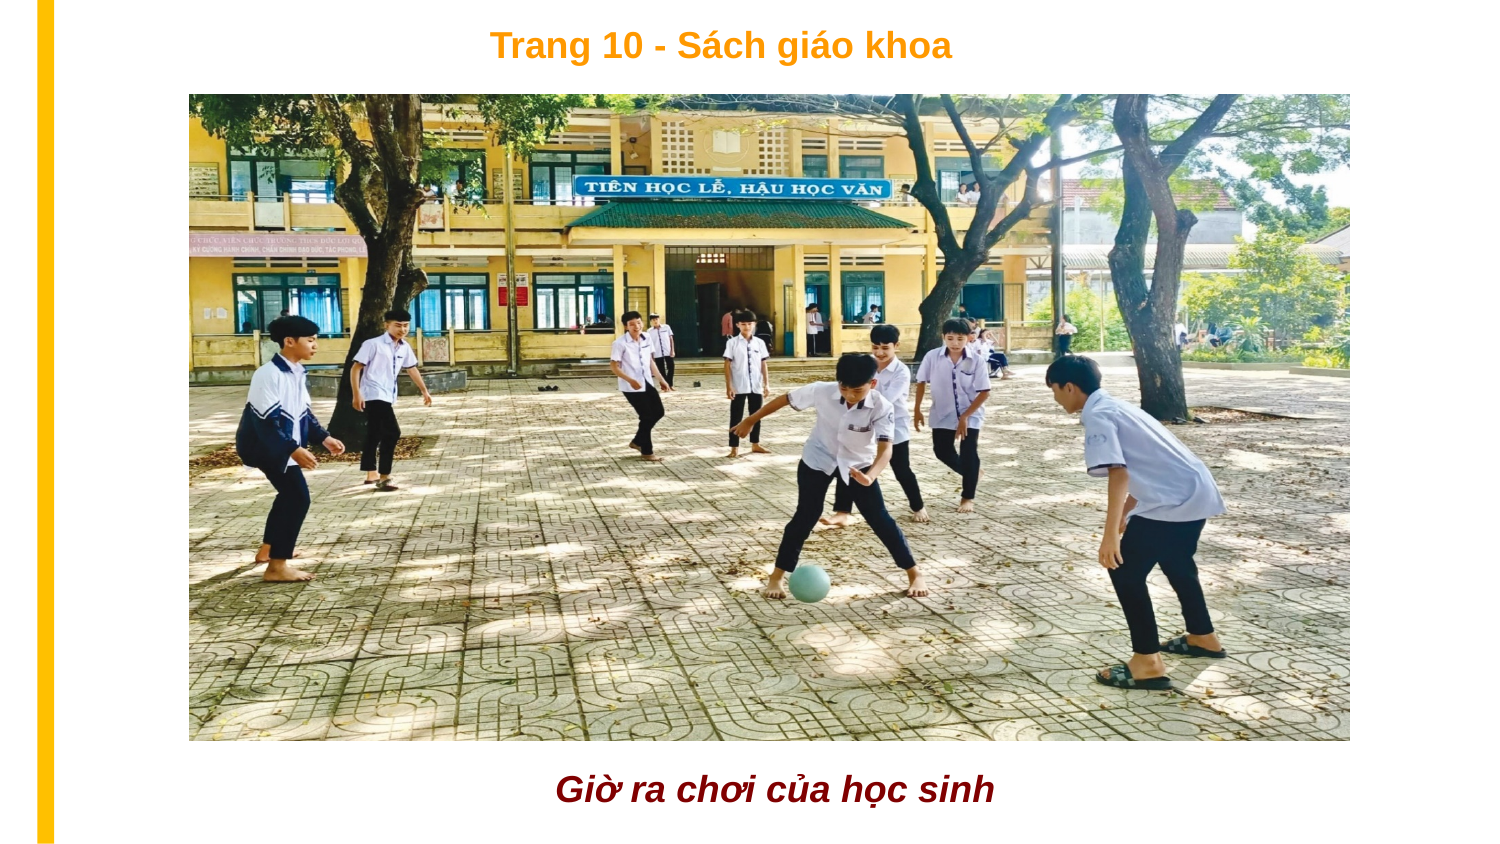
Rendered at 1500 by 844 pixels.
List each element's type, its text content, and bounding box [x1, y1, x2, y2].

text_box Trang 10 - Sách giáo khoa [474, 13, 1038, 74]
text_box [36, 0, 55, 844]
text_box Giờ ra chơi của học sinh [157, 757, 1405, 817]
picture [189, 94, 1350, 741]
